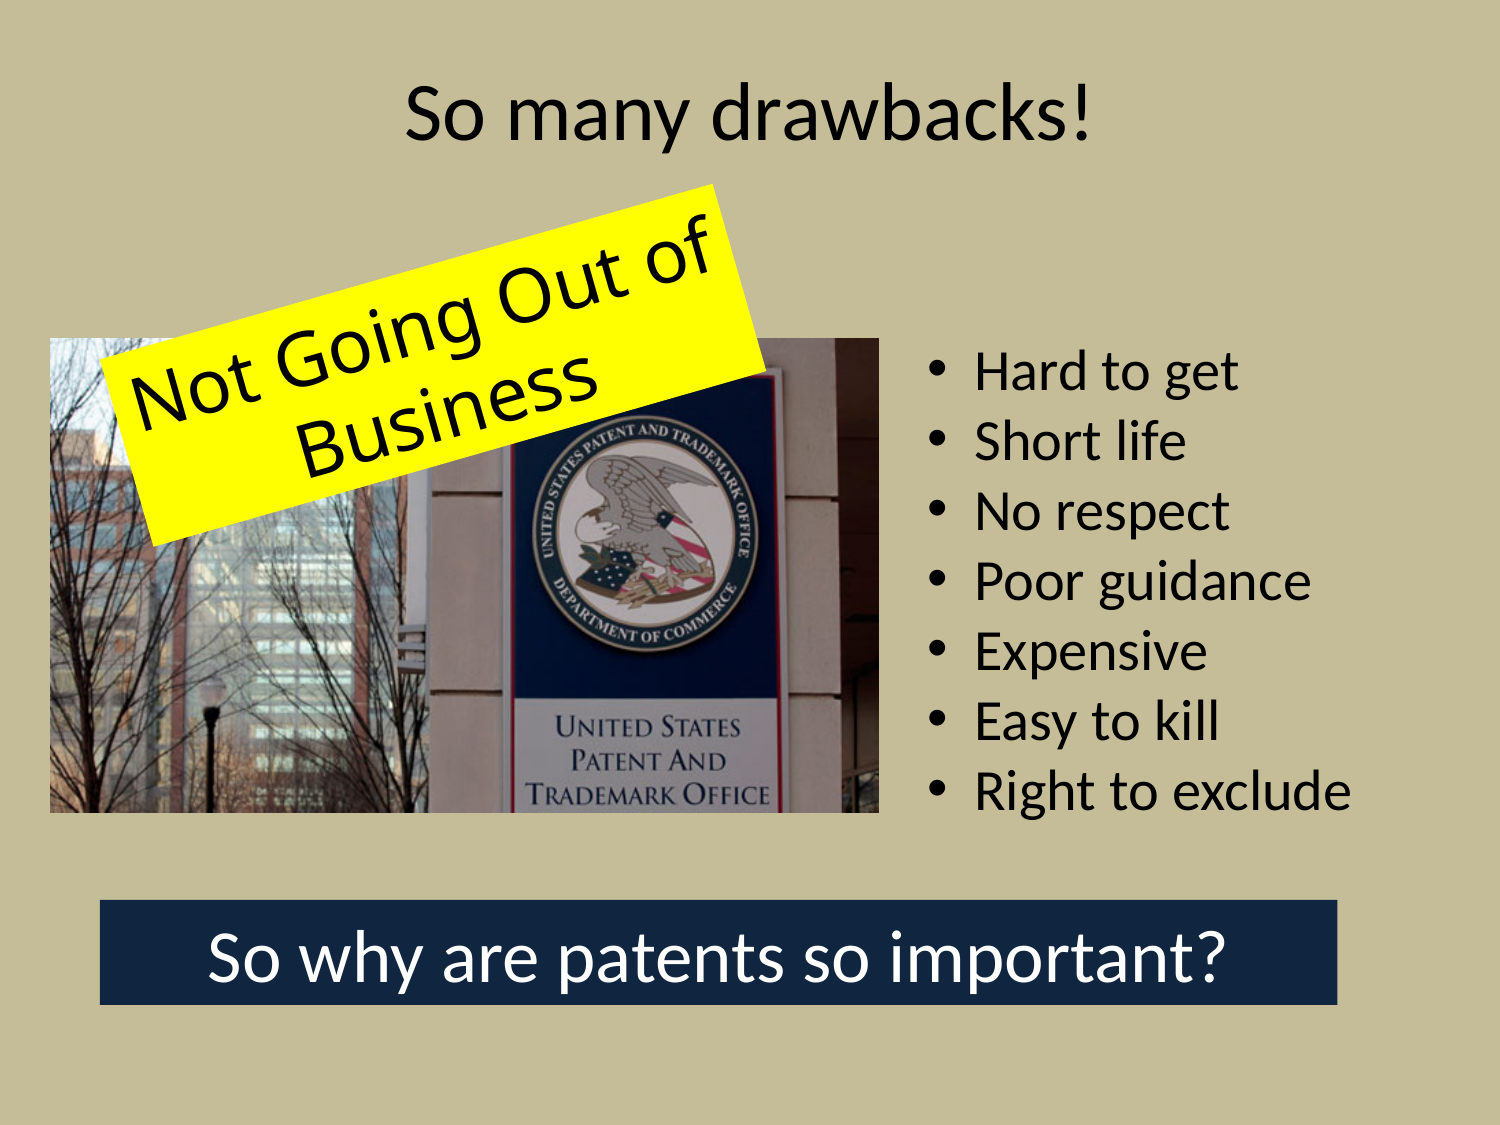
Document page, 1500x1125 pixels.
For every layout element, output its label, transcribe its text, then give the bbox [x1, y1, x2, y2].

text_box So why are patents so important? [99, 899, 1338, 1005]
picture [49, 338, 879, 813]
text_box Hard to get Short life No respect Poor guidance Expensive Easy to kill Right to exclude [912, 324, 1463, 830]
text_box Not Going Out of Business [177, 183, 757, 337]
text_box So many drawbacks! [87, 50, 1413, 165]
